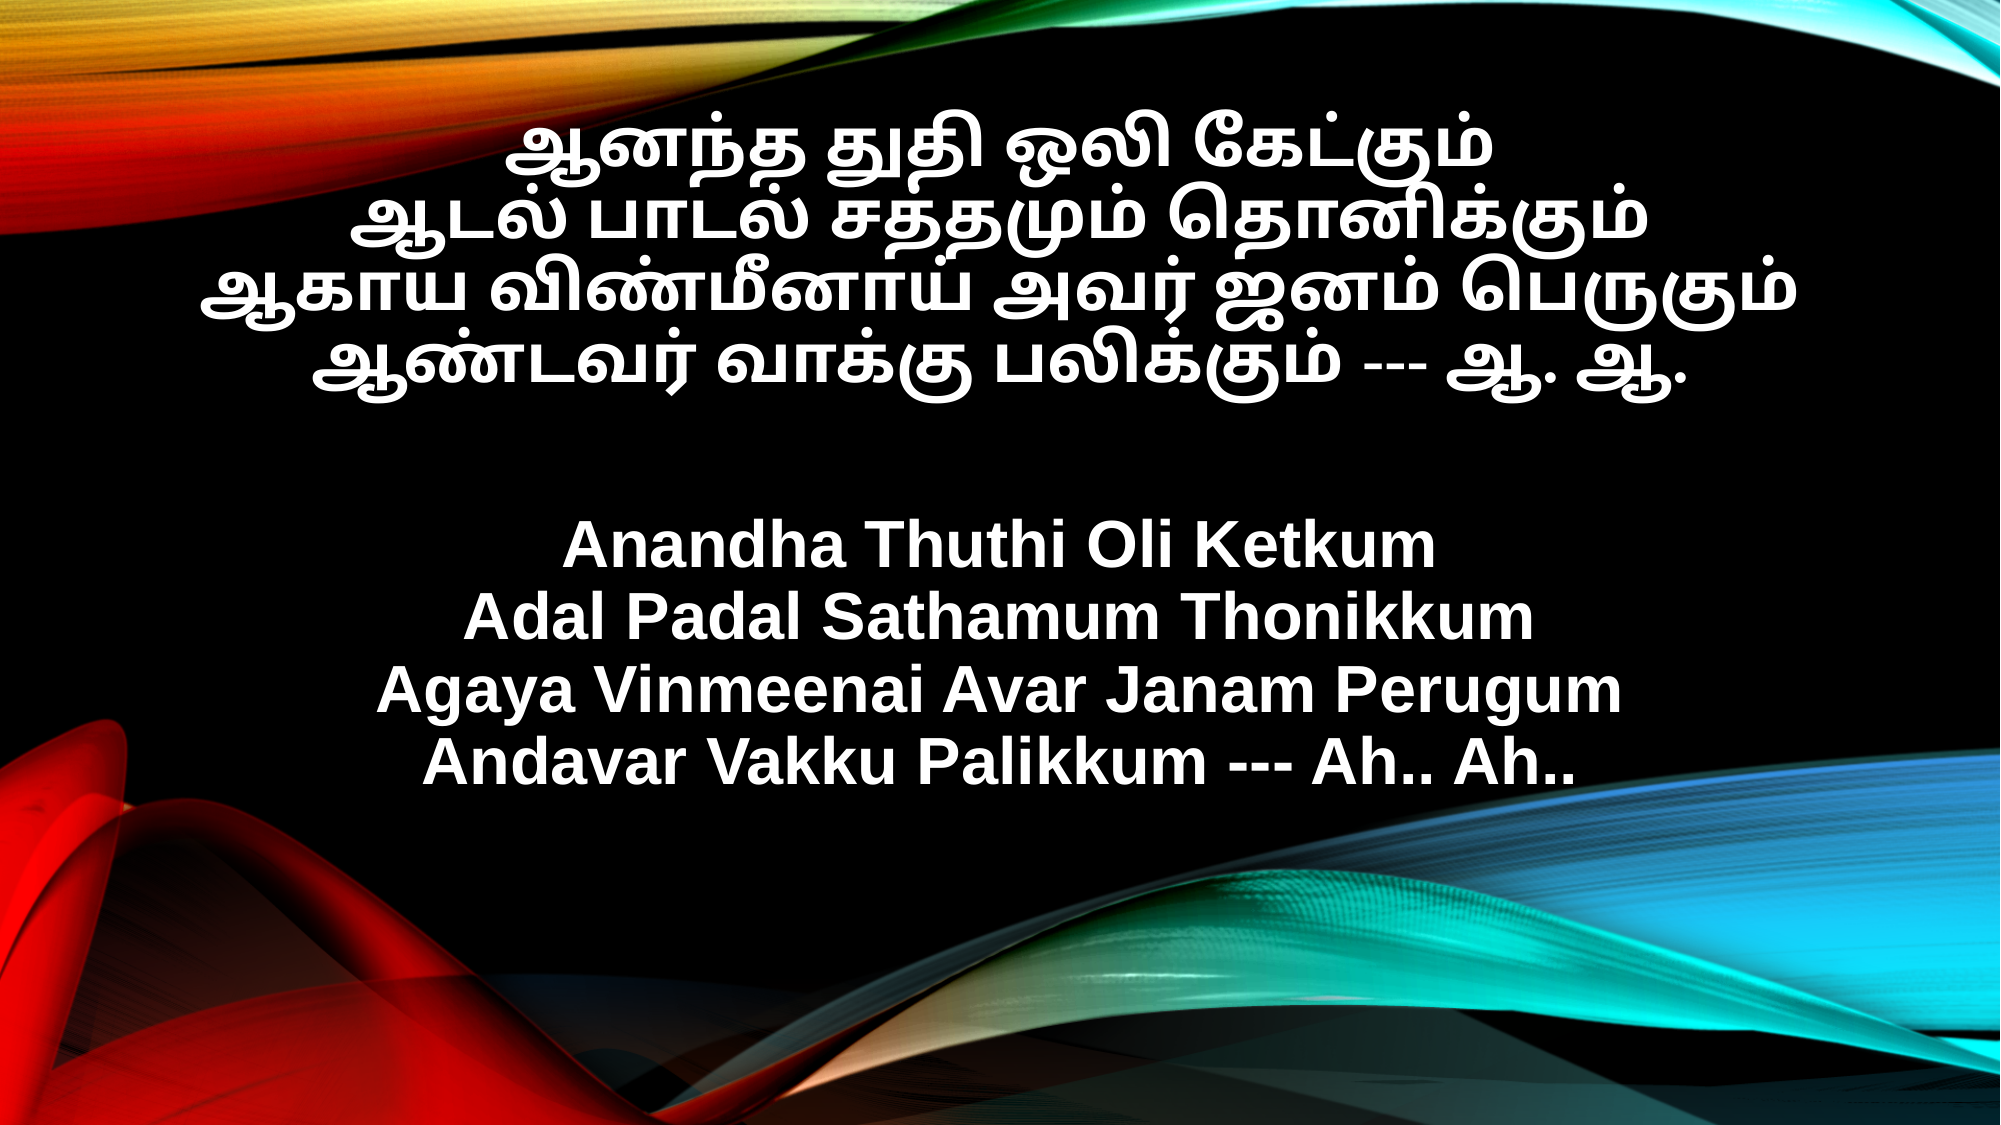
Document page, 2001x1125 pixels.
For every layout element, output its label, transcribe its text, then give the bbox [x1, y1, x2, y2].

subtitle ஆனந்த துதி ஒலி கேட்கும் ஆடல் பாடல் சத்தமும் தொனிக்கும் ஆகாய விண்மீனாய் அவர் ஜனம் பெருகும் ஆண்டவர் வாக்கு பலிக்கும் --- ஆ. ஆ. Anandha Thuthi Oli Ketkum Adal Padal Sathamum Thonikkum Agaya Vinmeenai Avar Janam Perugum Andavar Vakku Palikkum --- Ah.. Ah.. [0, 0, 2000, 1125]
